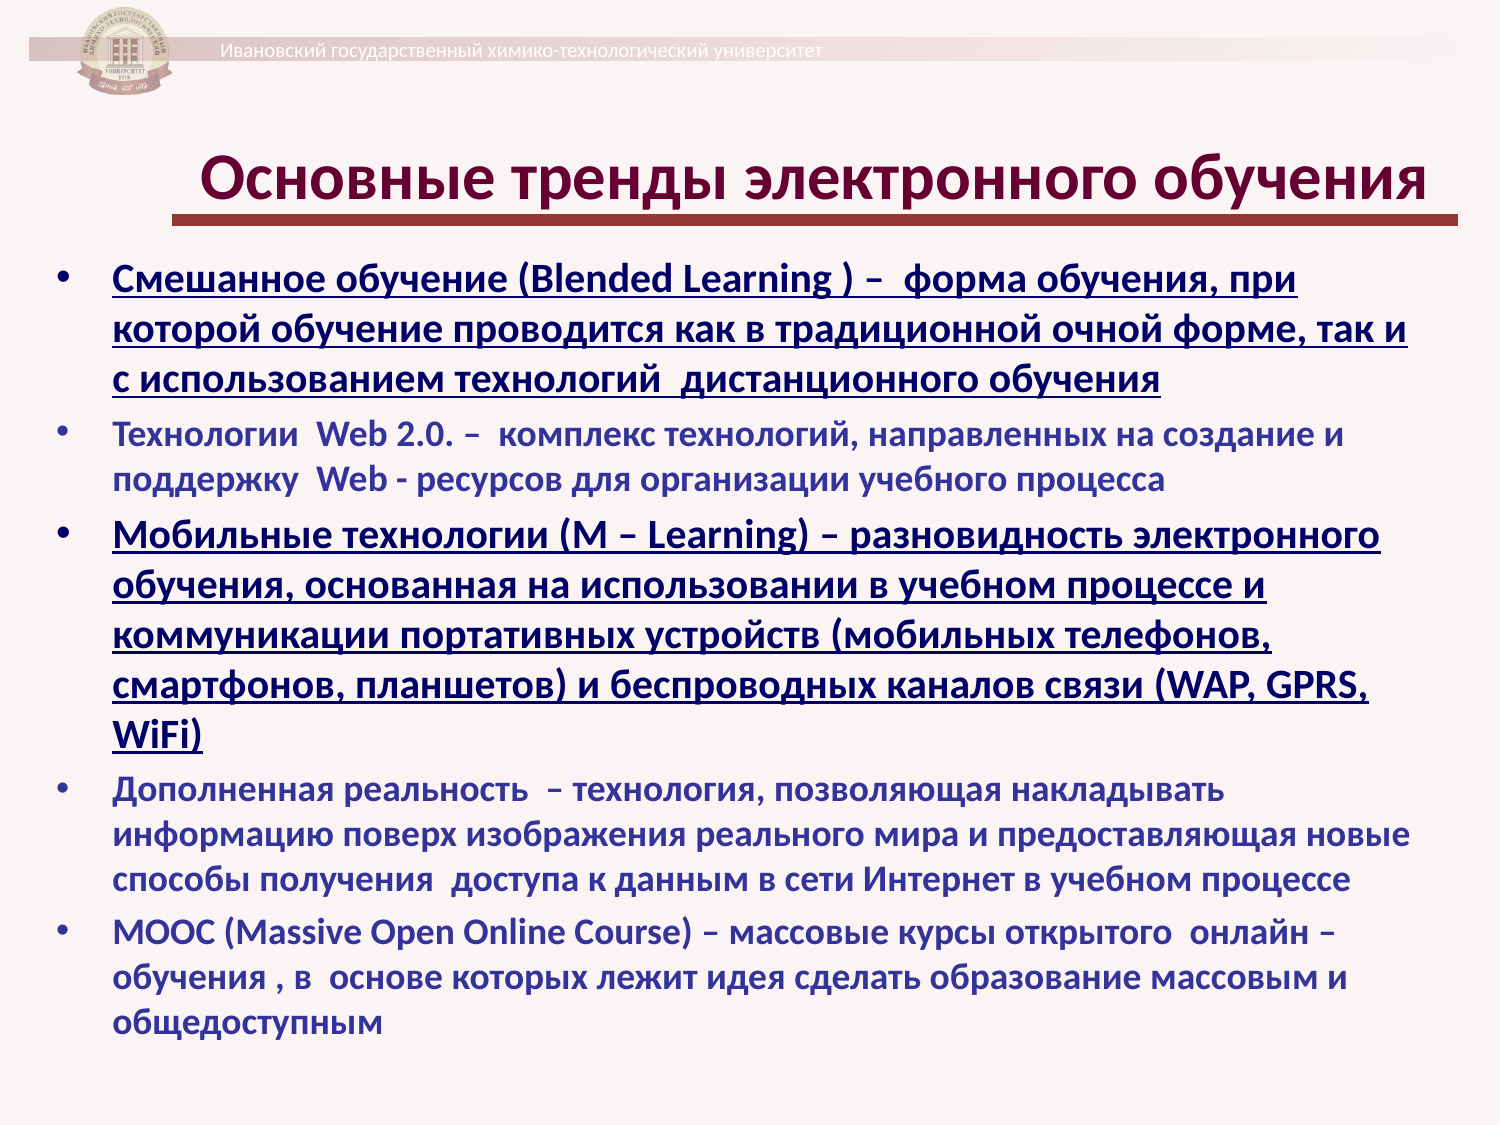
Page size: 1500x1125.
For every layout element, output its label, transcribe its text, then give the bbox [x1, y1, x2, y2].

list Смешанное обучение (Blended Learning ) – форма обучения, при которой обучение проводится как в традиционной очной форме, так и с использованием технологий дистанционного обучения Технологии Web 2.0. – комплекс технологий, направленных на создание и поддержку Web - ресурсов для организации учебного процесса Мобильные технологии (M – Learning) – разновидность электронного обучения, основанная на использовании в учебном процессе и коммуникации портативных устройств (мобильных телефонов, смартфонов, планшетов) и беспроводных каналов связи (WAP, GPRS, WiFi) Дополненная реальность – технология, позволяющая накладывать информацию поверх изображения реального мира и предоставляющая новые способы получения доступа к данным в сети Интернет в учебном процессе МООС (Massive Open Online Course) – массовые курсы открытого онлайн –обучения , в основе которых лежит идея сделать образование массовым и общедоступным [41, 243, 1447, 1035]
title Основные тренды электронного обучения [172, 90, 1459, 220]
